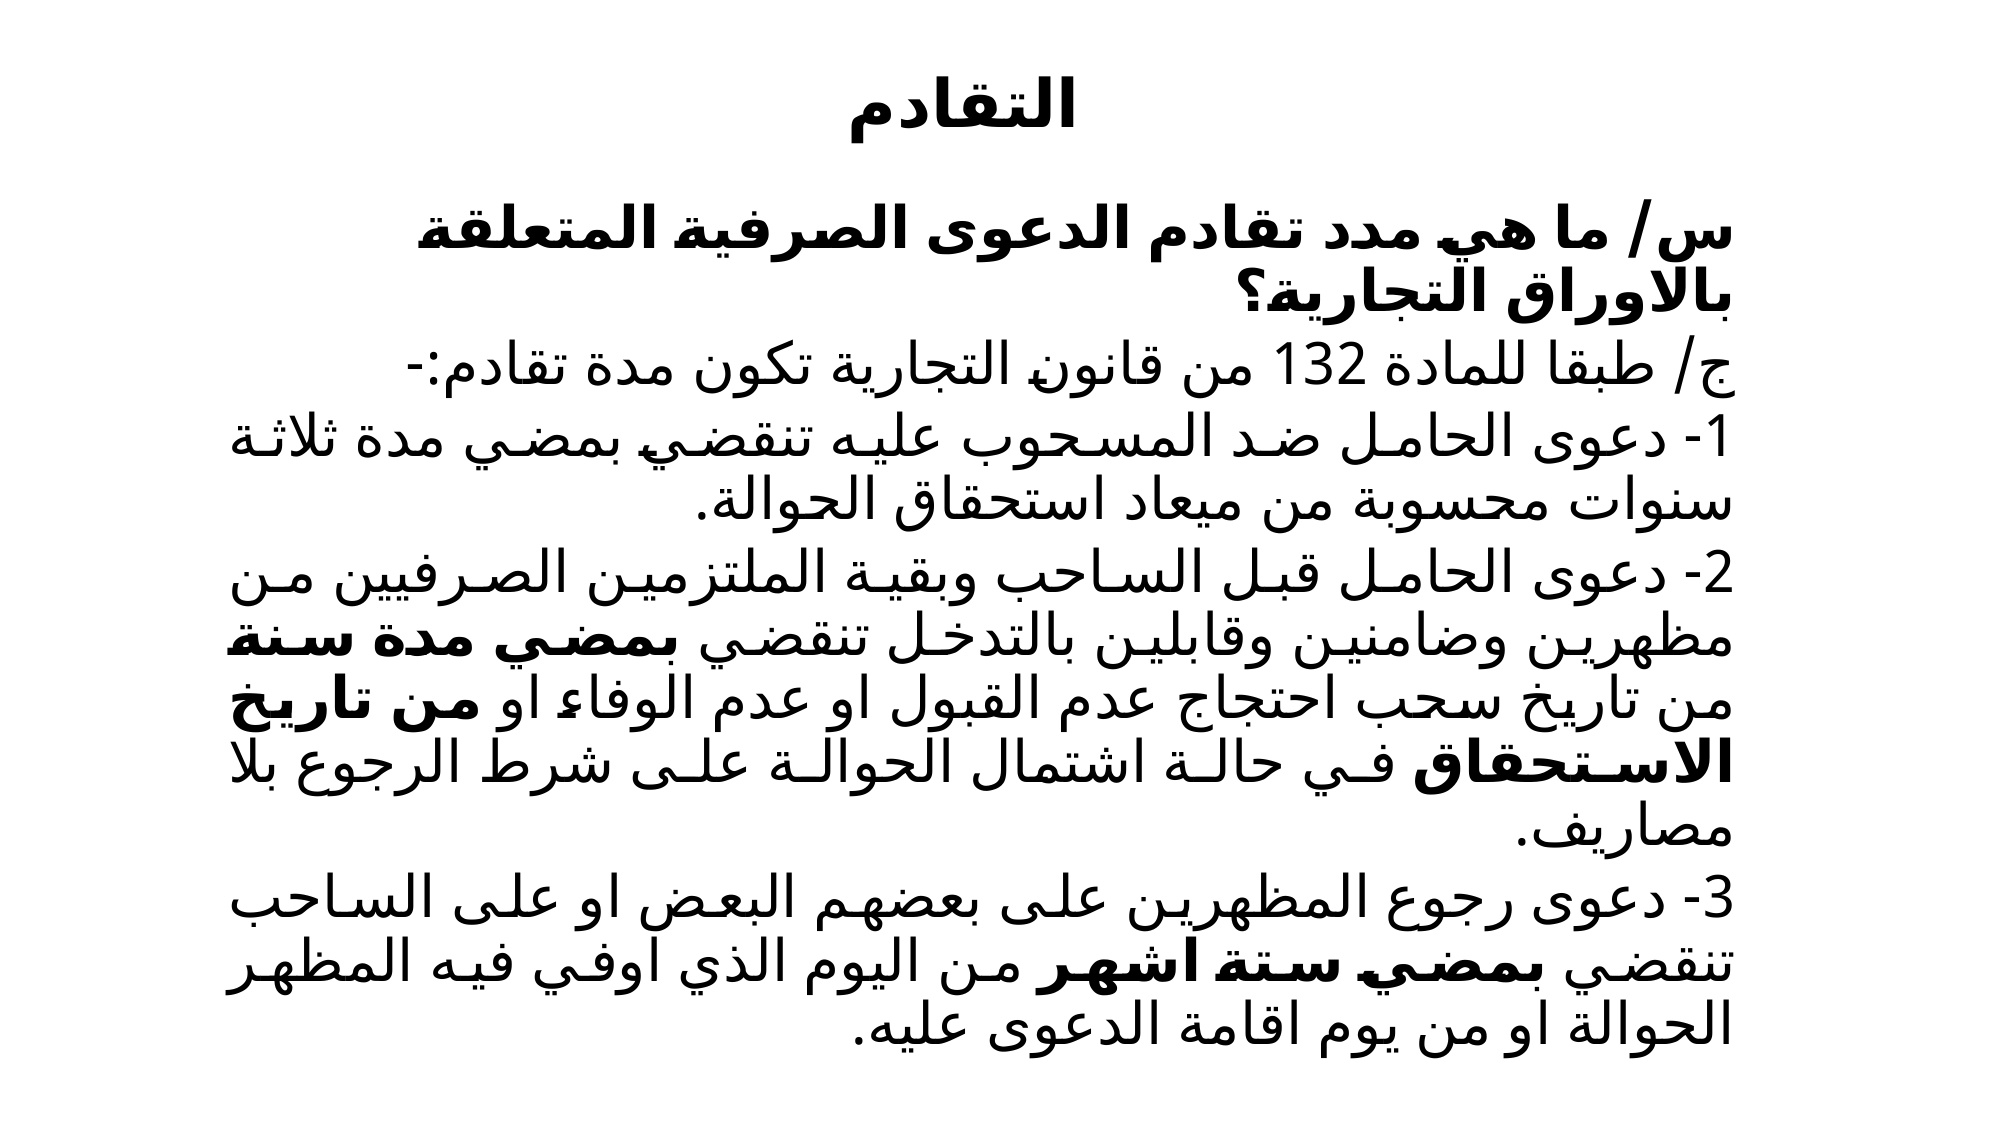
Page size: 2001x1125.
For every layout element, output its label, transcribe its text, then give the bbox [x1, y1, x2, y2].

subtitle س/ ما هي مدد تقادم الدعوى الصرفية المتعلقة بالاوراق التجارية؟ ج/ طبقا للمادة 132 من قانون التجارية تكون مدة تقادم:- 1- دعوى الحامل ضد المسحوب عليه تنقضي بمضي مدة ثلاثة سنوات محسوبة من ميعاد استحقاق الحوالة. 2- دعوى الحامل قبل الساحب وبقية الملتزمين الصرفيين من مظهرين وضامنين وقابلين بالتدخل تنقضي بمضي مدة سنة من تاريخ سحب احتجاج عدم القبول او عدم الوفاء او من تاريخ الاستحقاق في حالة اشتمال الحوالة على شرط الرجوع بلا مصاريف. 3- دعوى رجوع المظهرين على بعضهم البعض او على الساحب تنقضي بمضي ستة اشهر من اليوم الذي اوفي فيه المظهر الحوالة او من يوم اقامة الدعوى عليه. [213, 190, 1818, 1068]
title التقادم [213, 0, 1714, 150]
